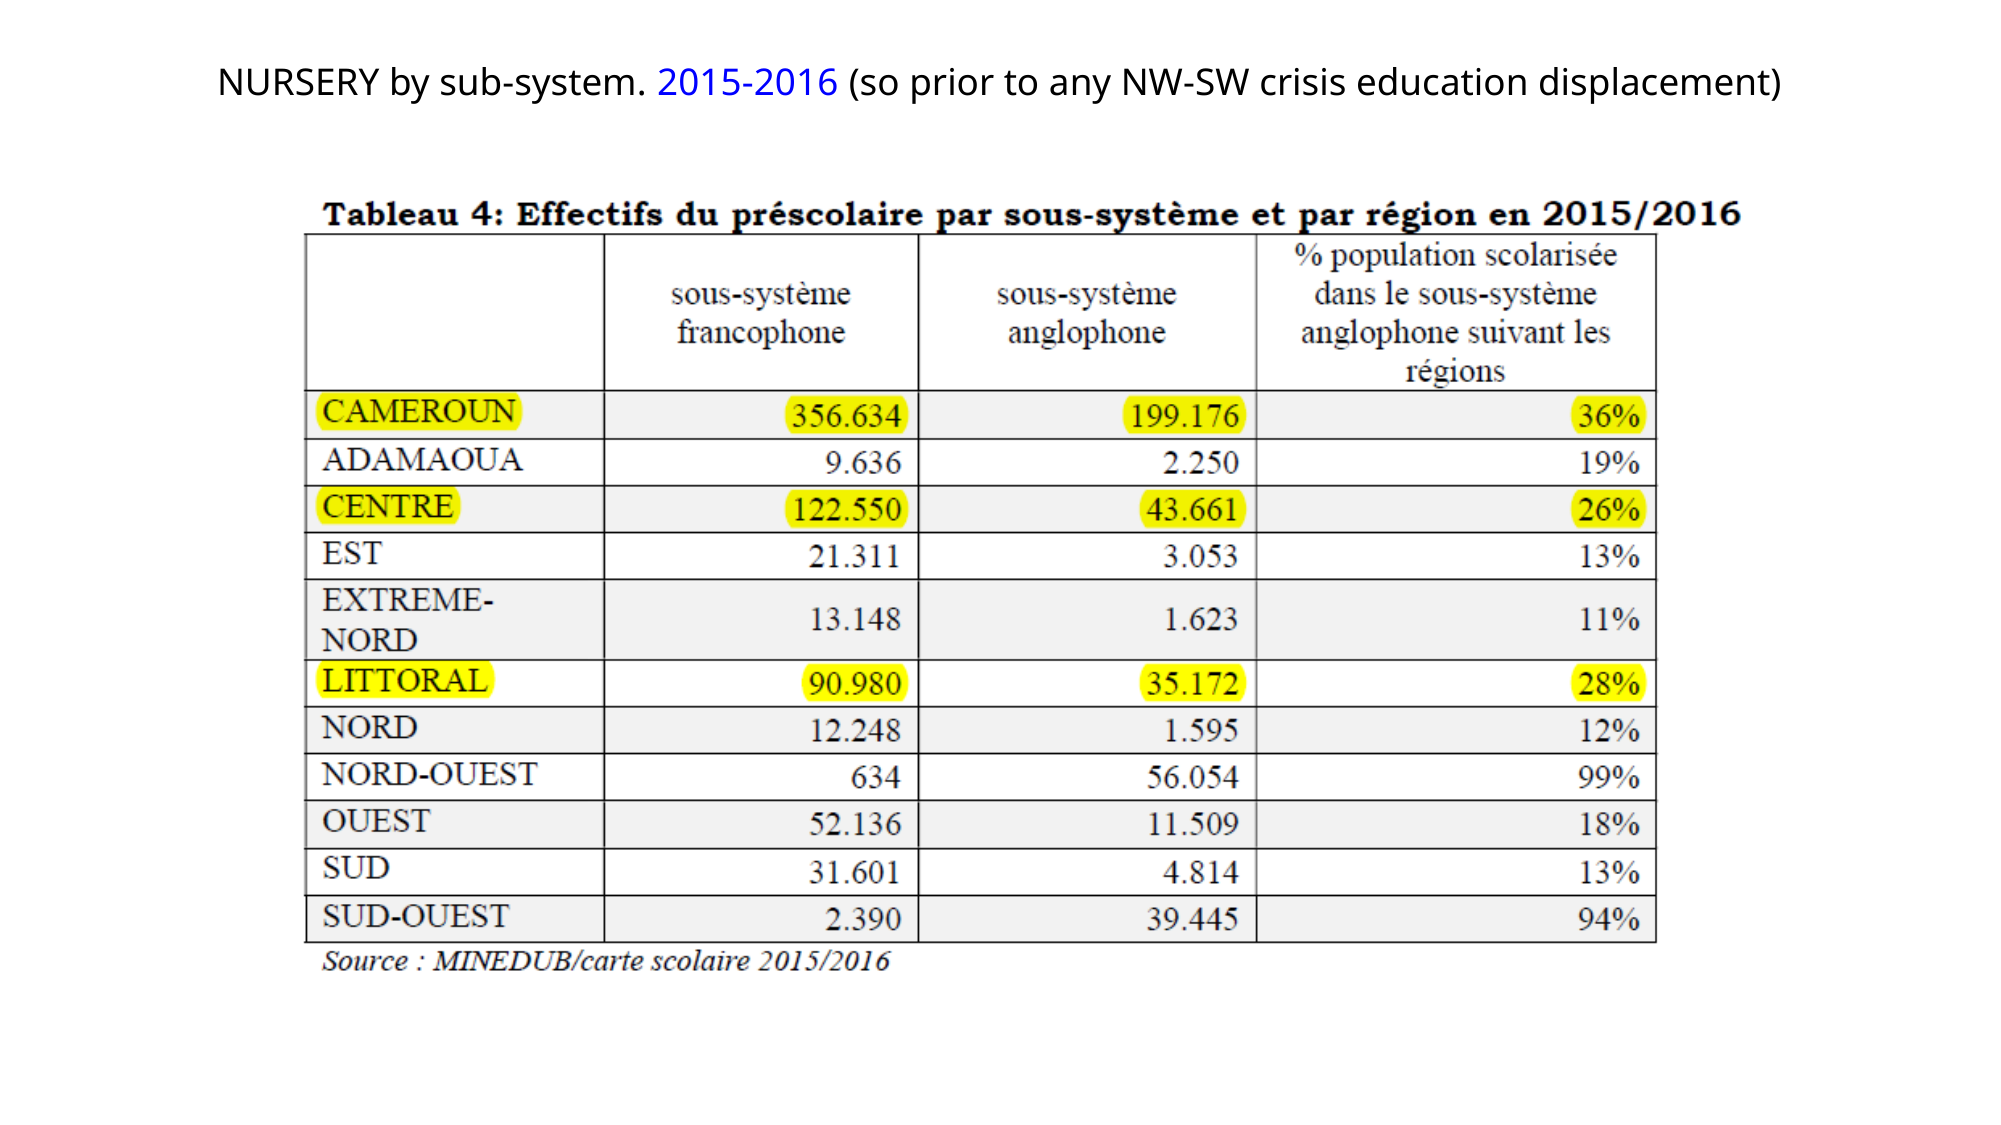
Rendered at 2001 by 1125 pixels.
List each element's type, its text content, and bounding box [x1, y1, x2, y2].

title NURSERY by sub-system. 2015-2016 (so prior to any NW-SW crisis education displacement) [137, 39, 1863, 127]
picture [285, 182, 1756, 994]
